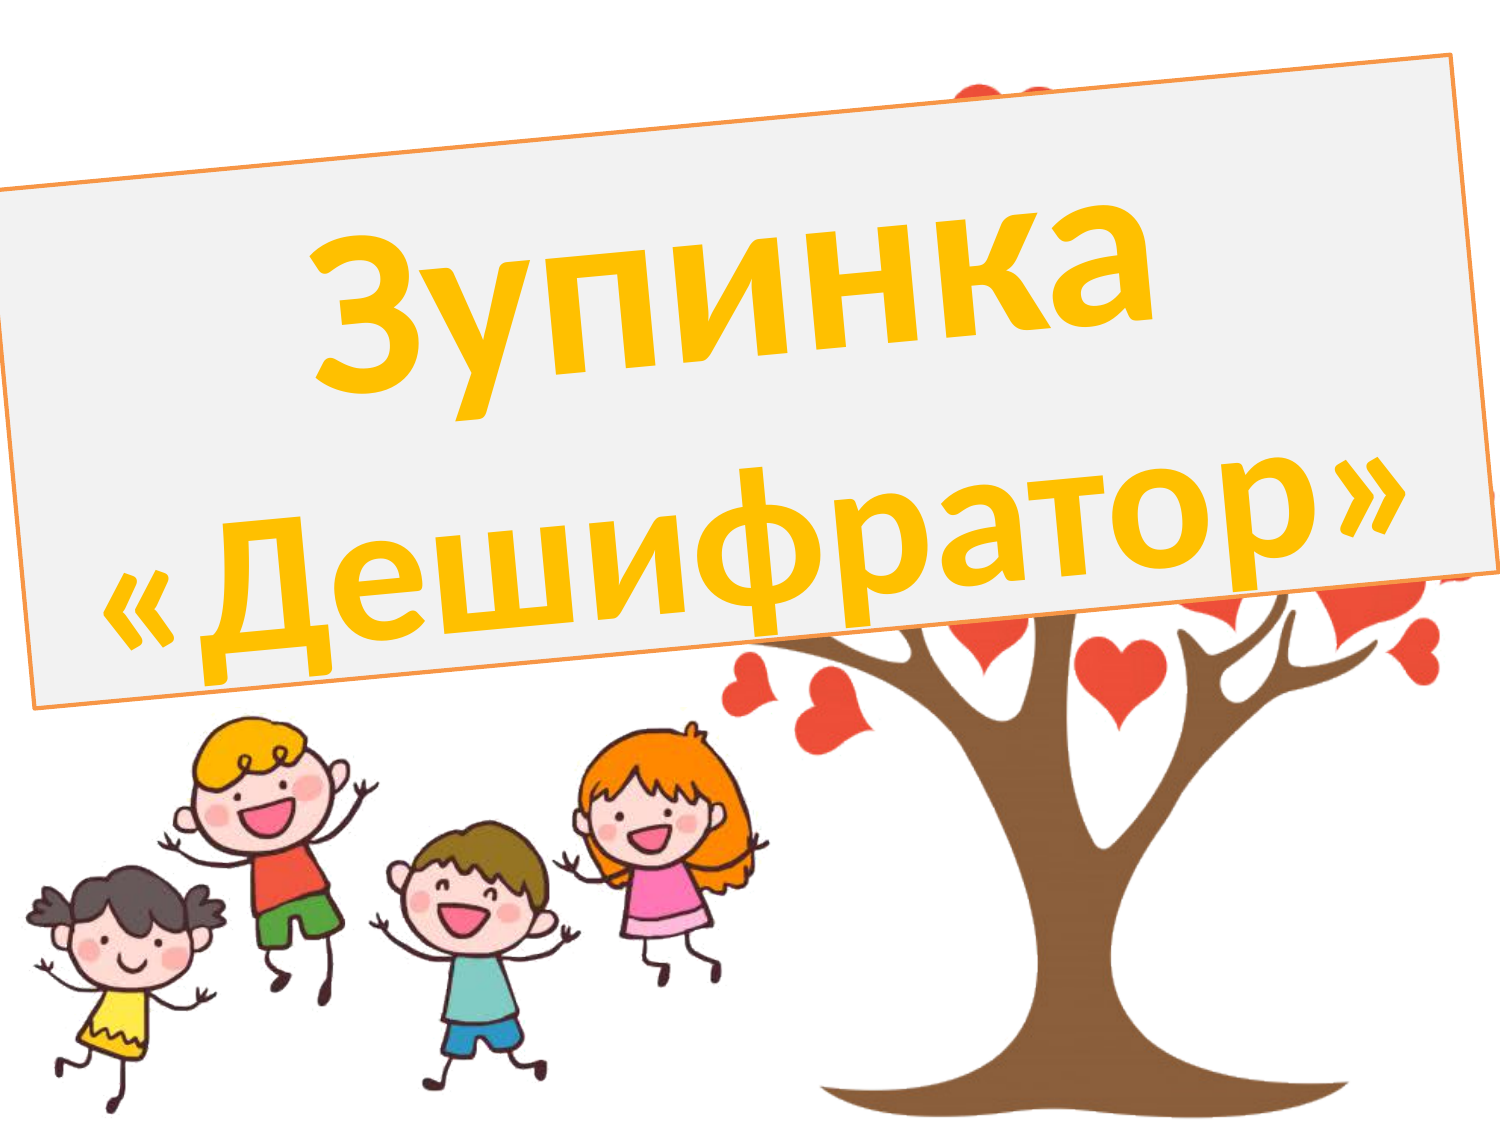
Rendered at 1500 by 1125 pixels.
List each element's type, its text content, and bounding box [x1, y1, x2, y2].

picture [17, 77, 1500, 1123]
title Зупинка «Дешифратор» [1198, 52, 1455, 76]
title Зупинка «Дешифратор» [0, 132, 591, 705]
